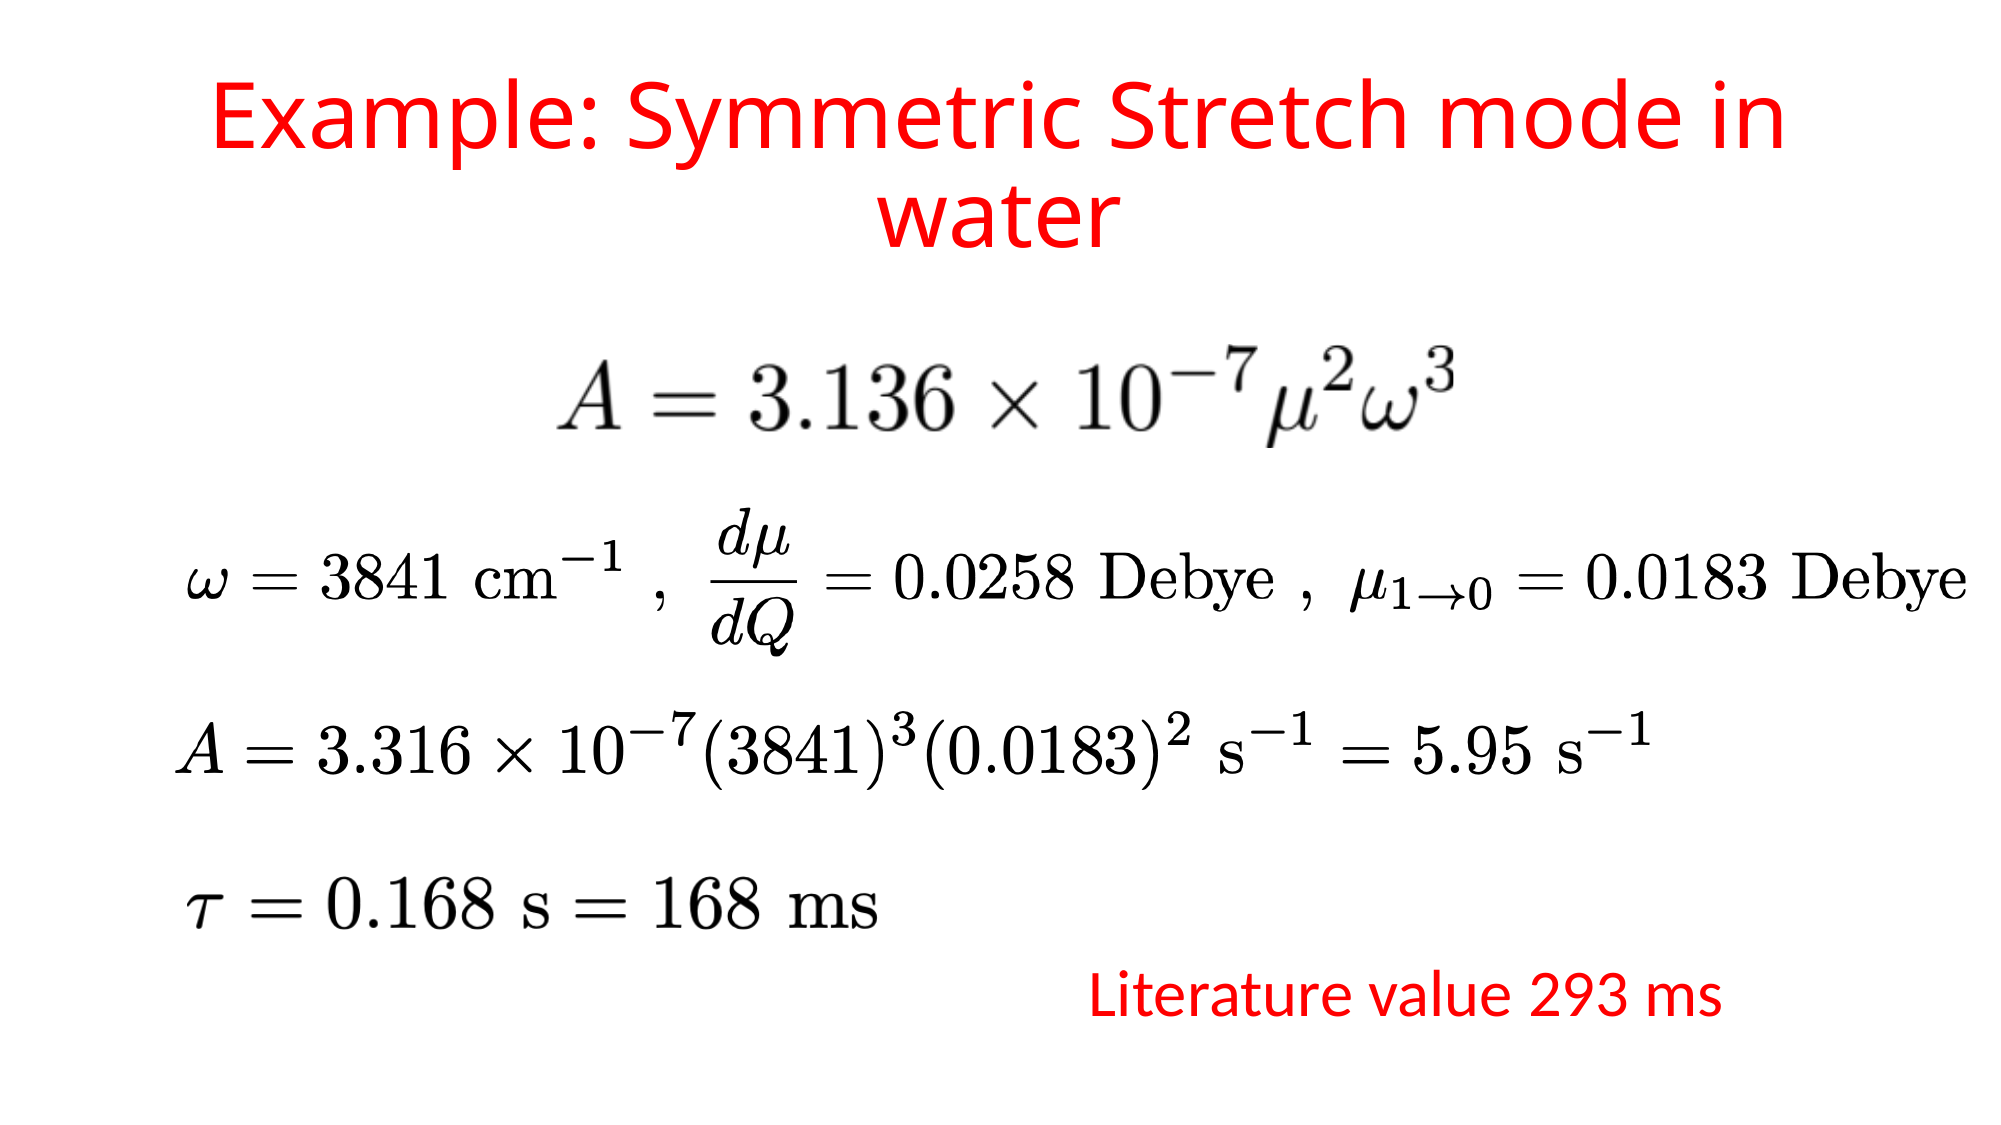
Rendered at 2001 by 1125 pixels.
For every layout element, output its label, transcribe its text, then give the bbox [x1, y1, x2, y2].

title Example: Symmetric Stretch mode in water [137, 59, 1863, 278]
picture [186, 506, 1966, 657]
picture [555, 344, 1454, 448]
picture [186, 875, 879, 930]
text_box Literature value 293 ms [1074, 942, 1739, 1038]
picture [175, 710, 1650, 790]
